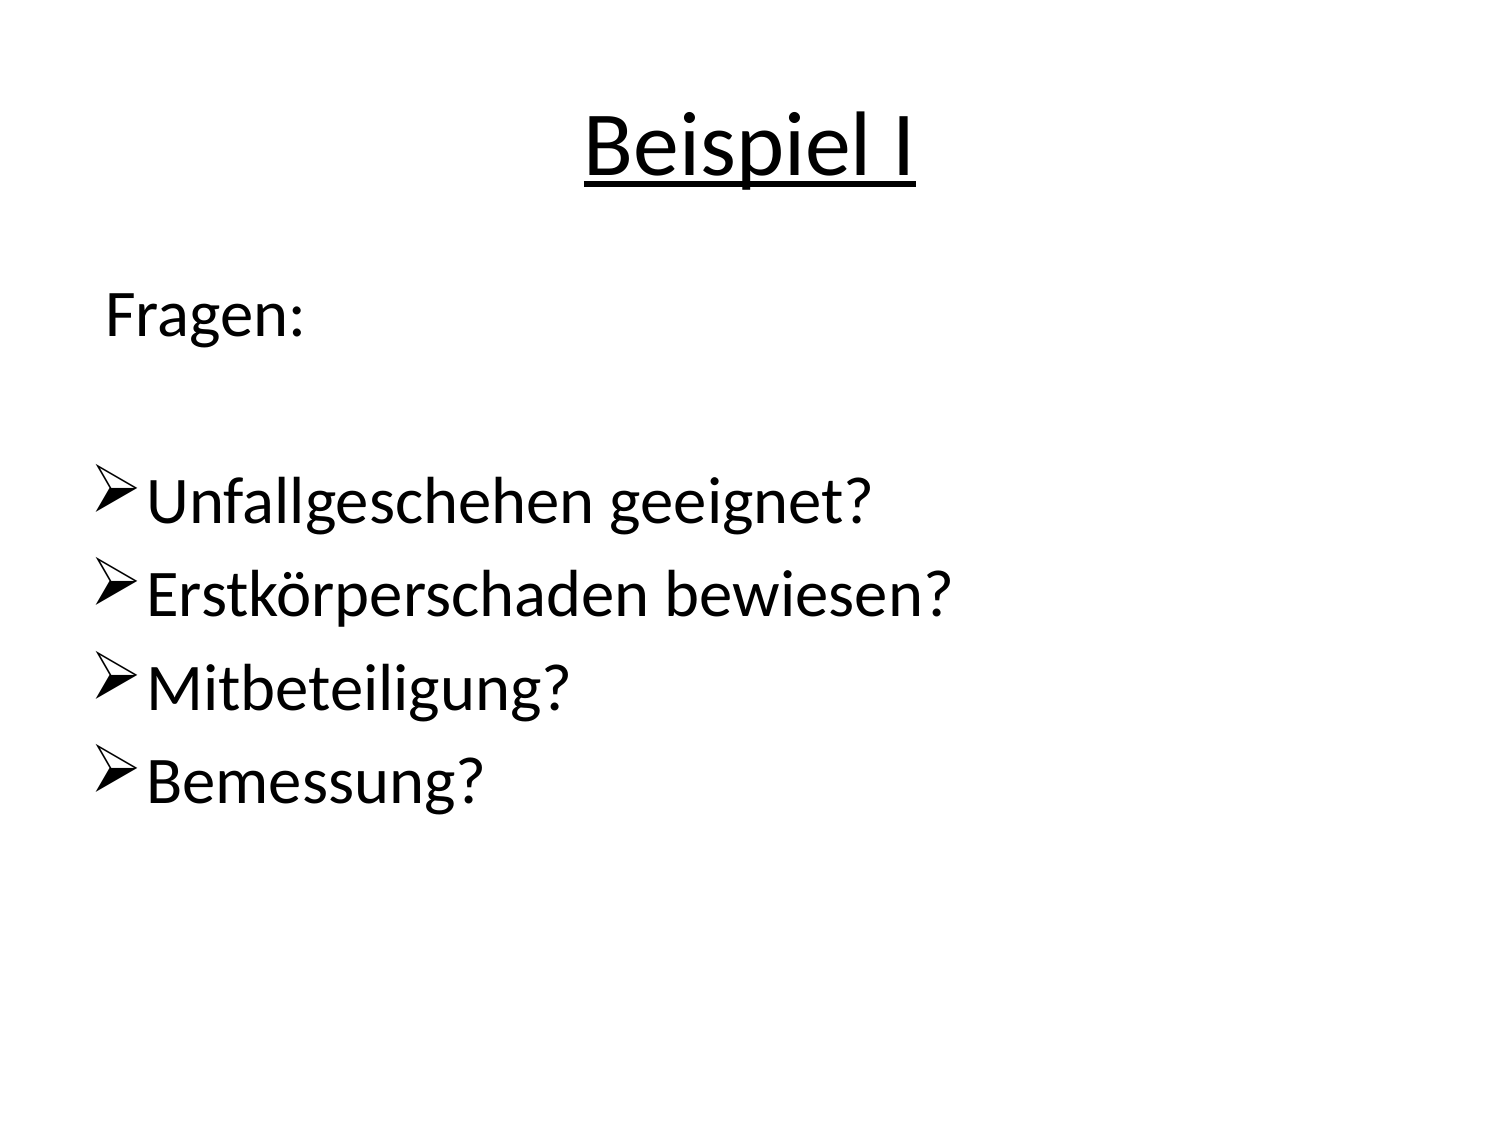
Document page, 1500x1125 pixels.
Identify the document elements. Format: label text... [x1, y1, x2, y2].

list Fragen: Unfallgeschehen geeignet? Erstkörperschaden bewiesen? Mitbeteiligung? Bemessung? [75, 262, 1425, 1005]
title Beispiel I [75, 45, 1425, 233]
